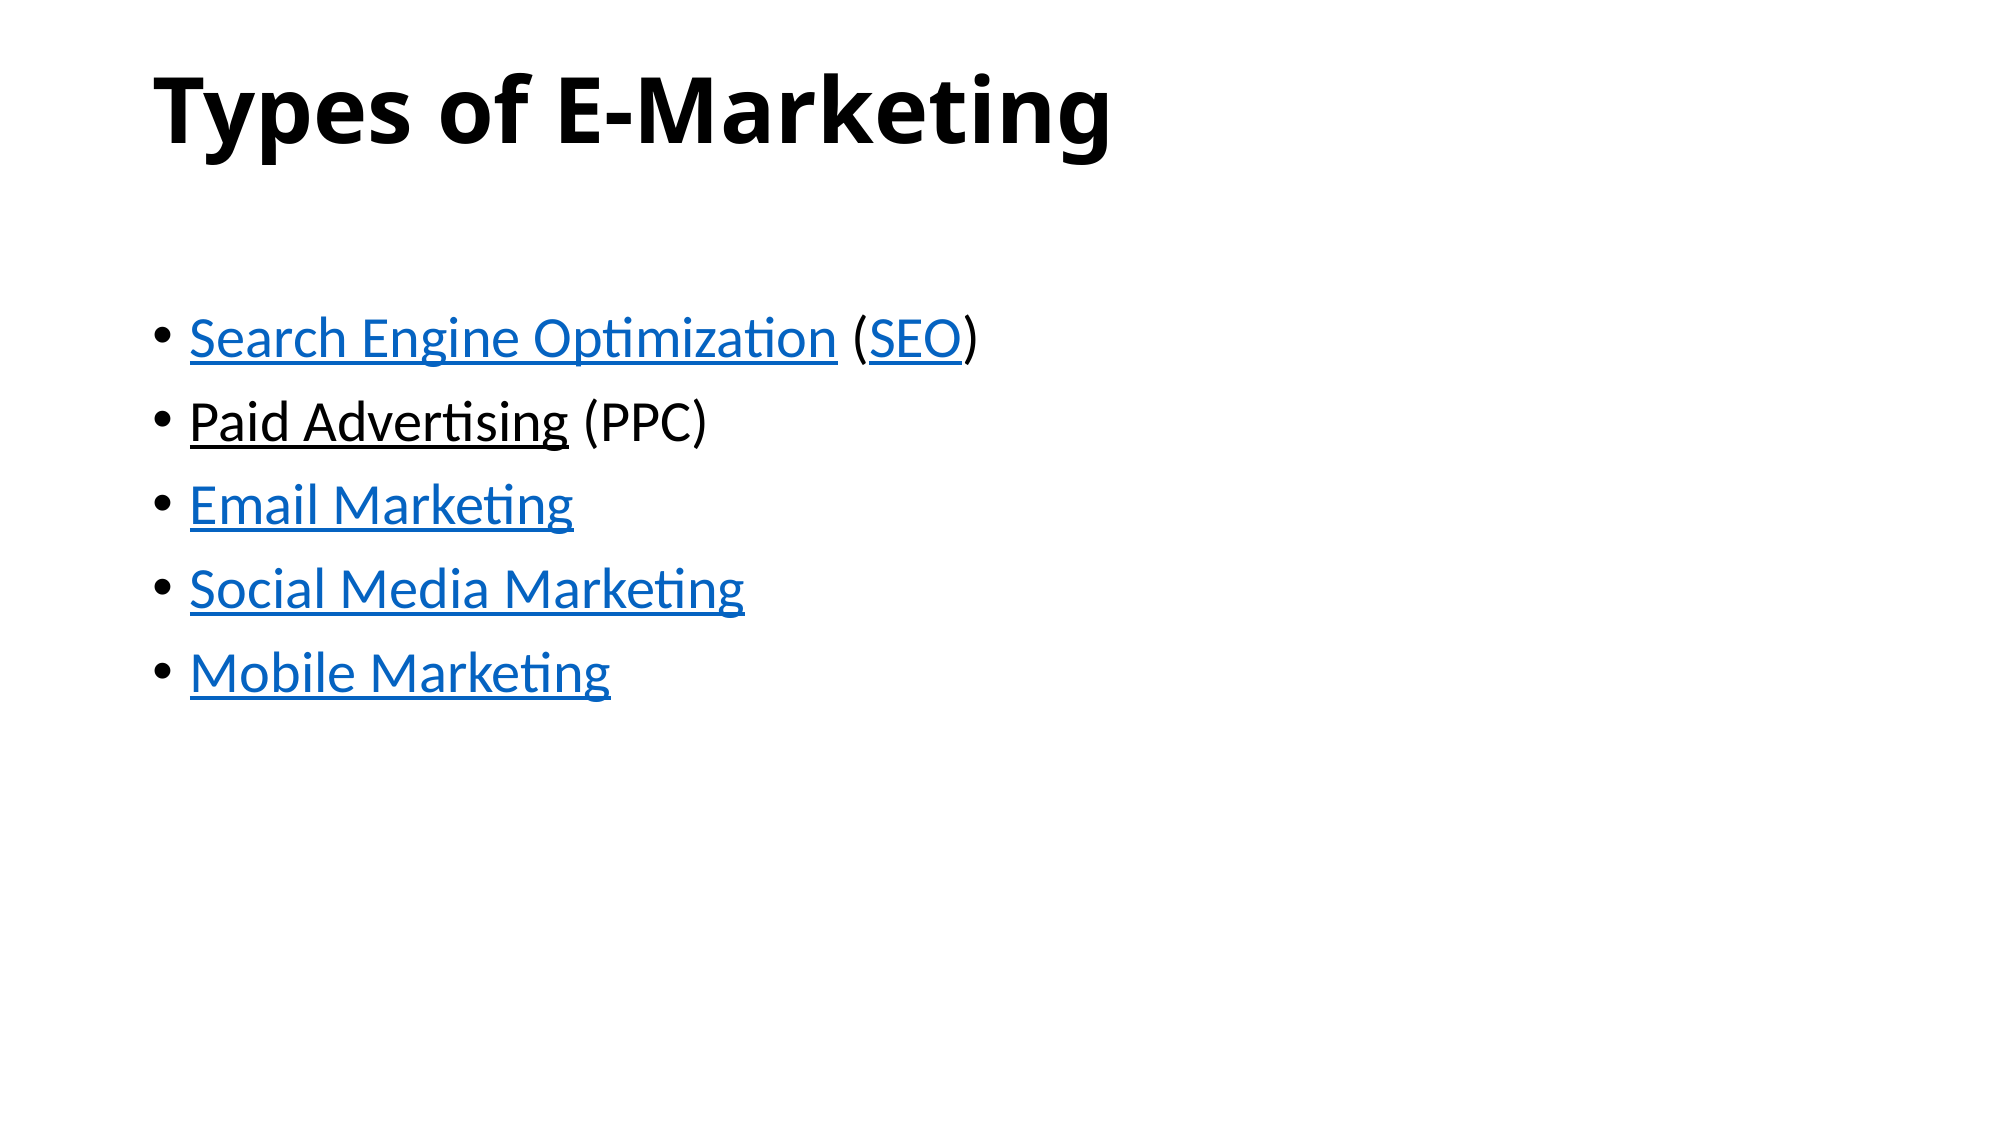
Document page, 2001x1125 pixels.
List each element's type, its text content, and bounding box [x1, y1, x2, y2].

title Types of E-Marketing [137, 59, 1863, 278]
list Search Engine Optimization (SEO) Paid Advertising (PPC) Email Marketing Social Media Marketing Mobile Marketing [137, 299, 1863, 1014]
